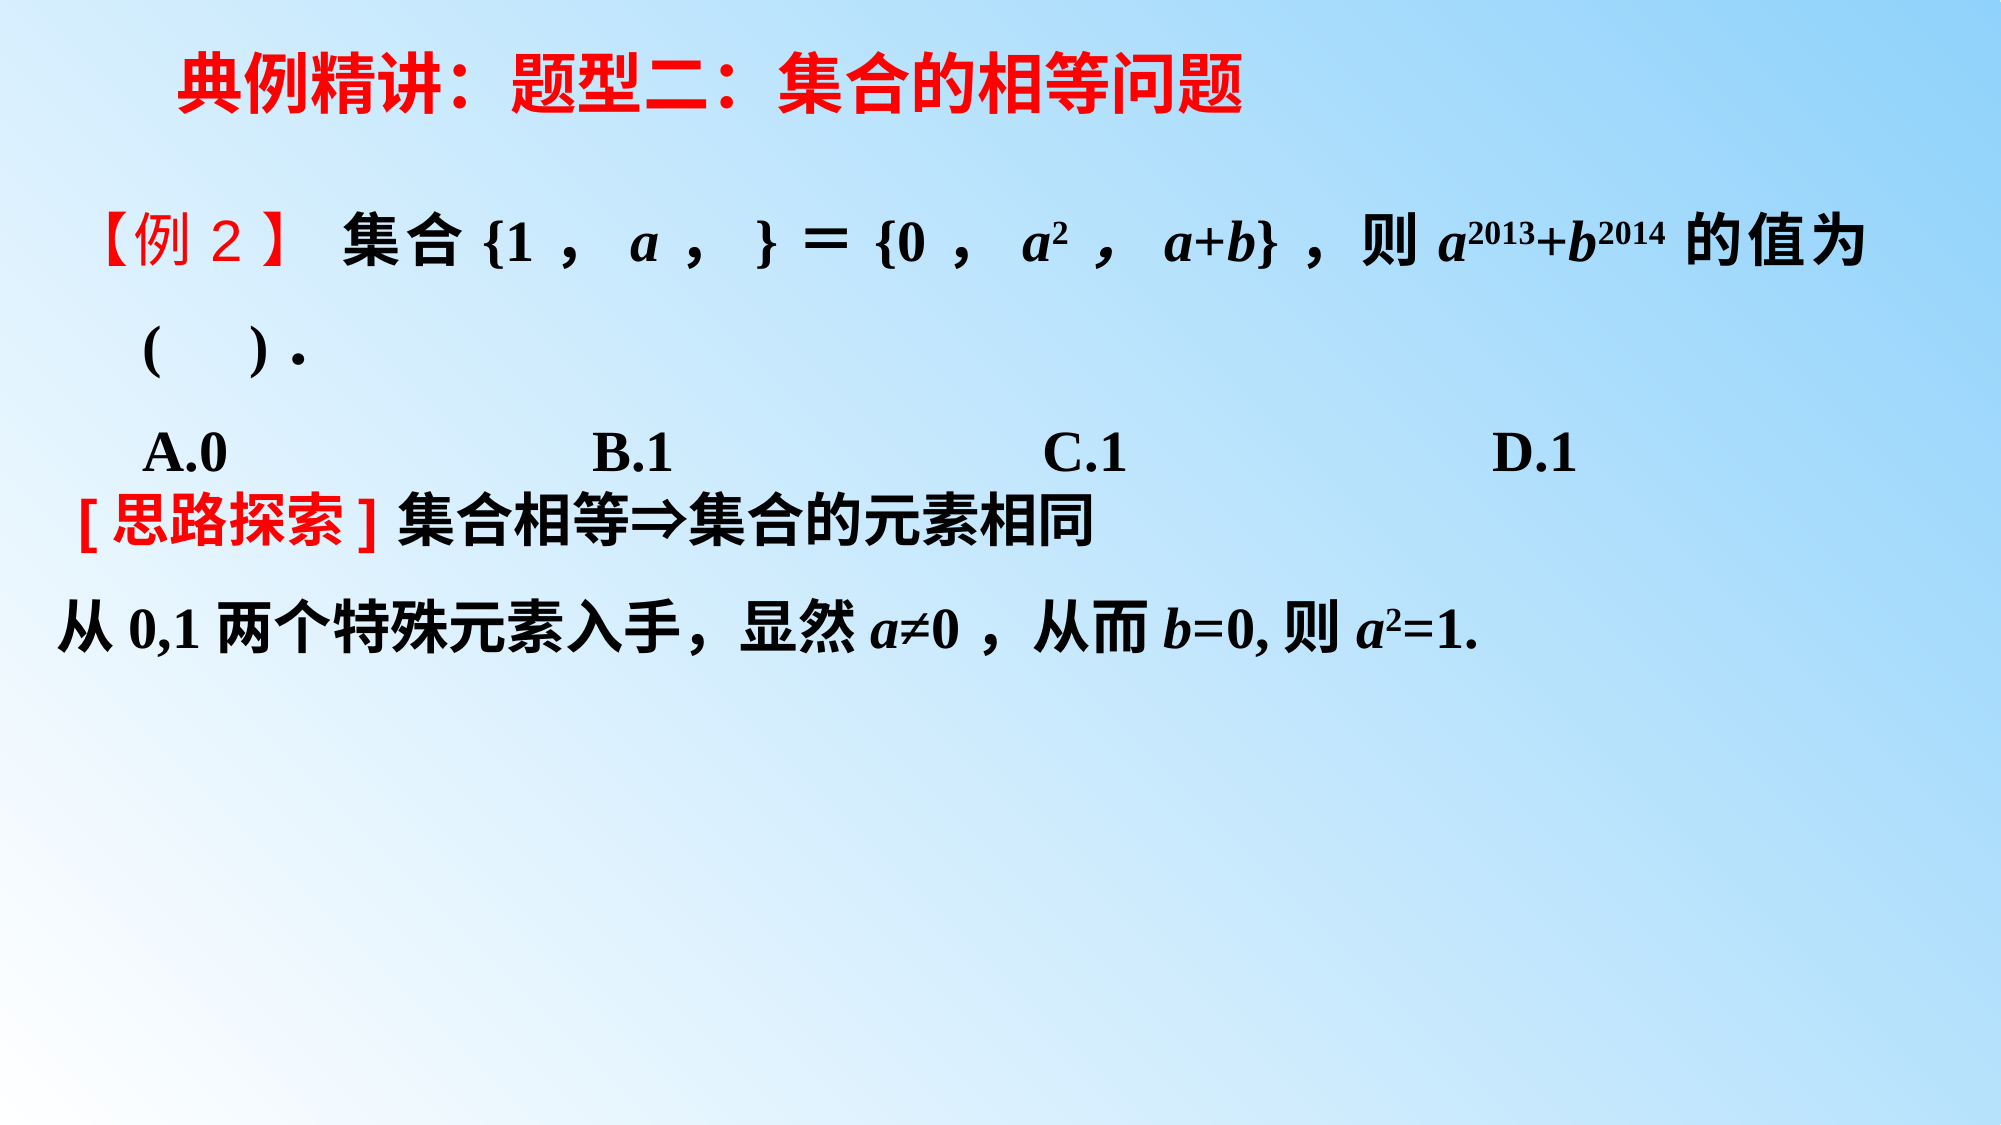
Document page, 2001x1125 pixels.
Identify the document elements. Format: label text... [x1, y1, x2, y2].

text_box [思路探索] [63, 476, 382, 562]
text_box 从0,1两个特殊元素入手，显然a≠0，从而b=0,则a2=1. [41, 582, 1495, 668]
text_box 集合相等⇒集合的元素相同 [382, 476, 1112, 562]
title 典例精讲：题型二：集合的相等问题 [161, 42, 1467, 122]
